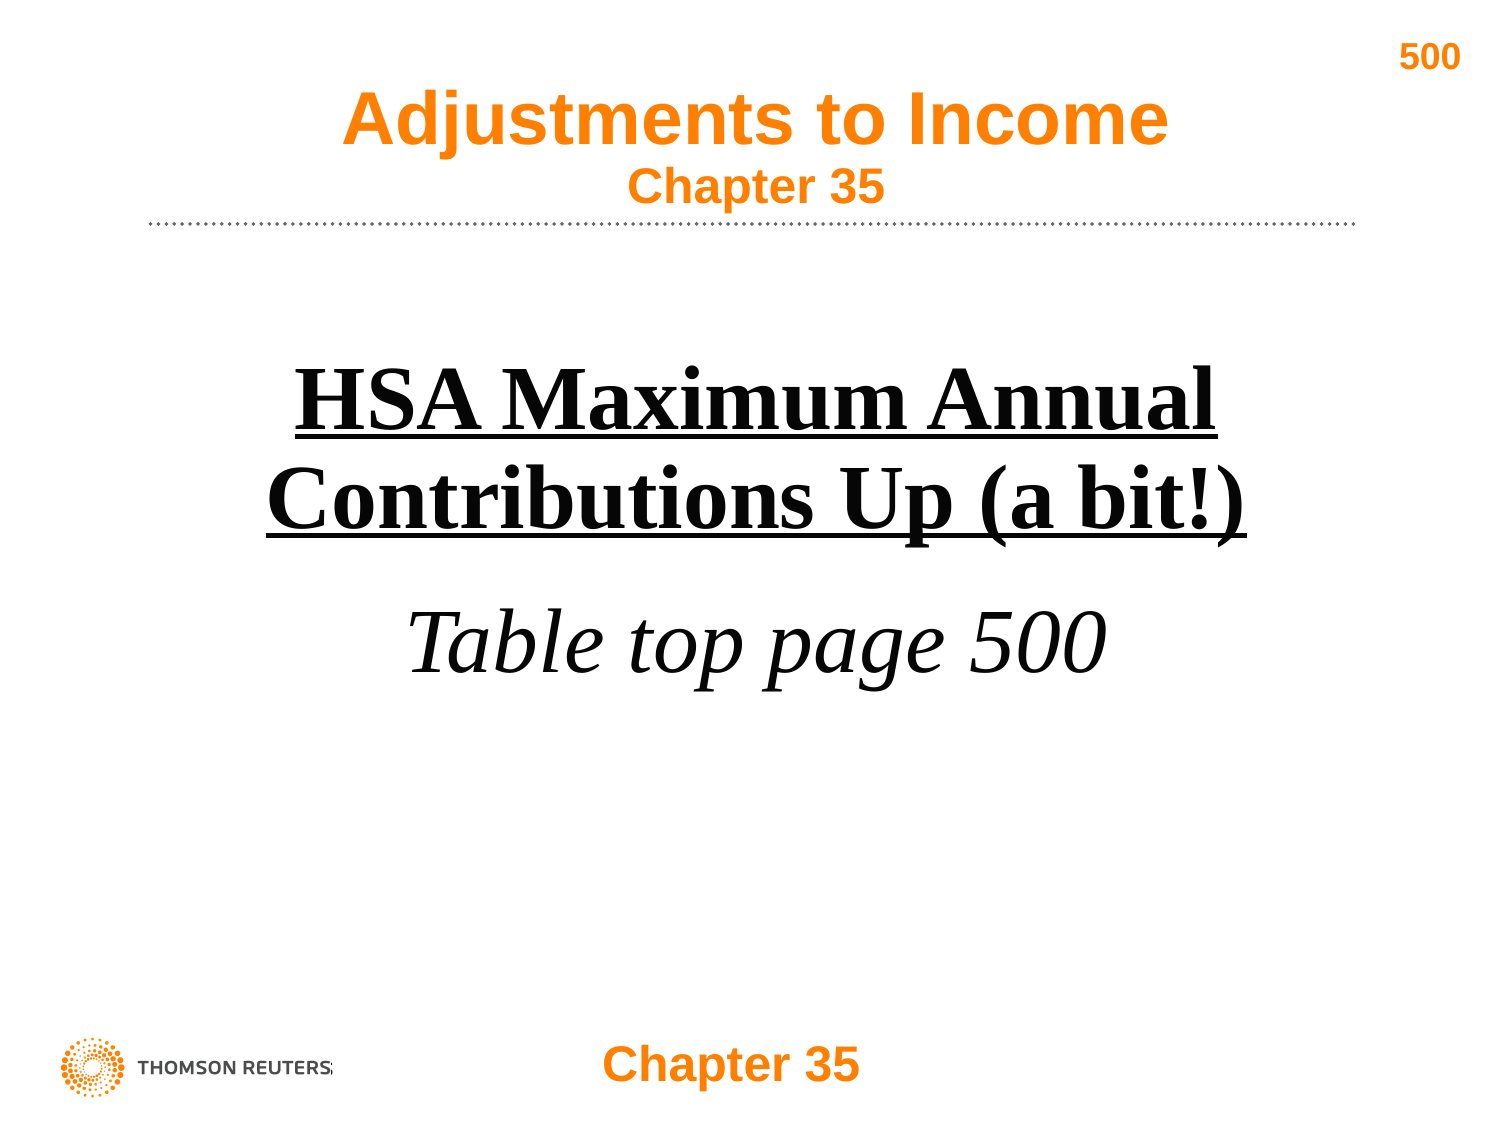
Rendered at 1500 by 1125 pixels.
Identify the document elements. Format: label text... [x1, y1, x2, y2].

text_box 500 [1384, 24, 1485, 85]
picture [60, 1037, 333, 1125]
list HSA Maximum Annual Contributions Up (a bit!) Table top page 500 [158, 349, 1385, 726]
text_box Chapter 35 [587, 1024, 875, 1093]
title Adjustments to Income Chapter 35 [162, 55, 1351, 215]
